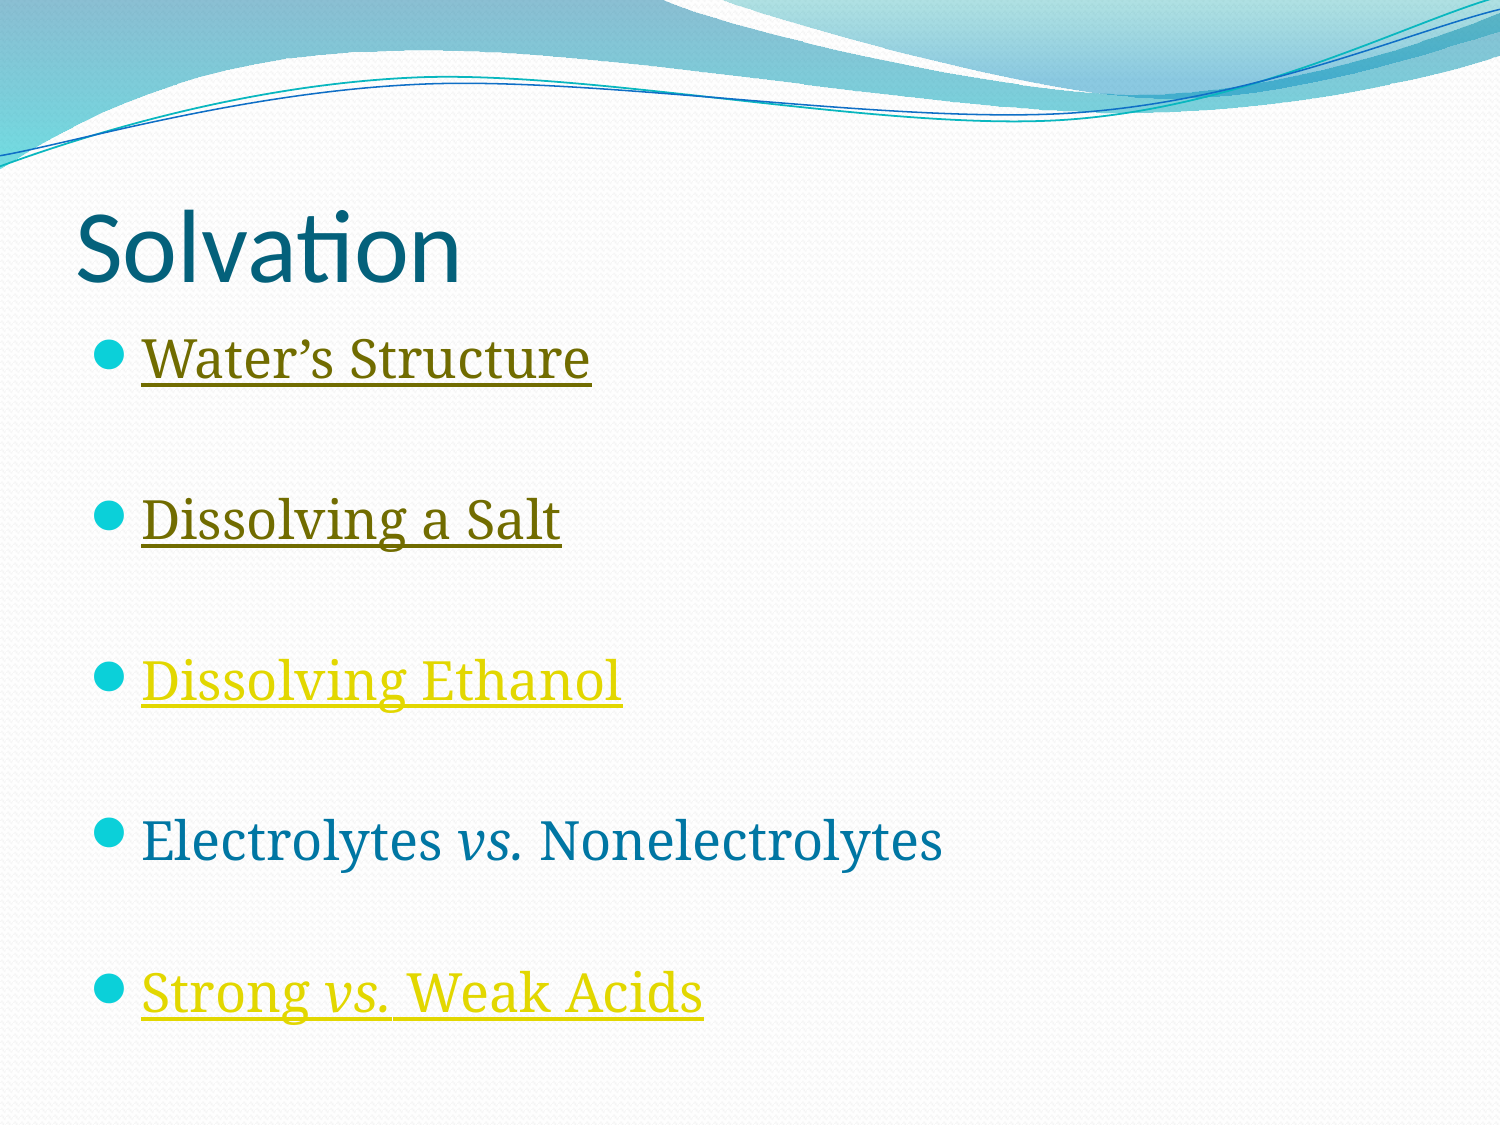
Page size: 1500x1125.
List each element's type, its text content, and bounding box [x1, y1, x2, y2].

title Solvation [75, 115, 1425, 303]
list Water’s Structure Dissolving a Salt Dissolving Ethanol Electrolytes vs. Nonelectrolytes Strong vs. Weak Acids [75, 317, 1425, 1038]
